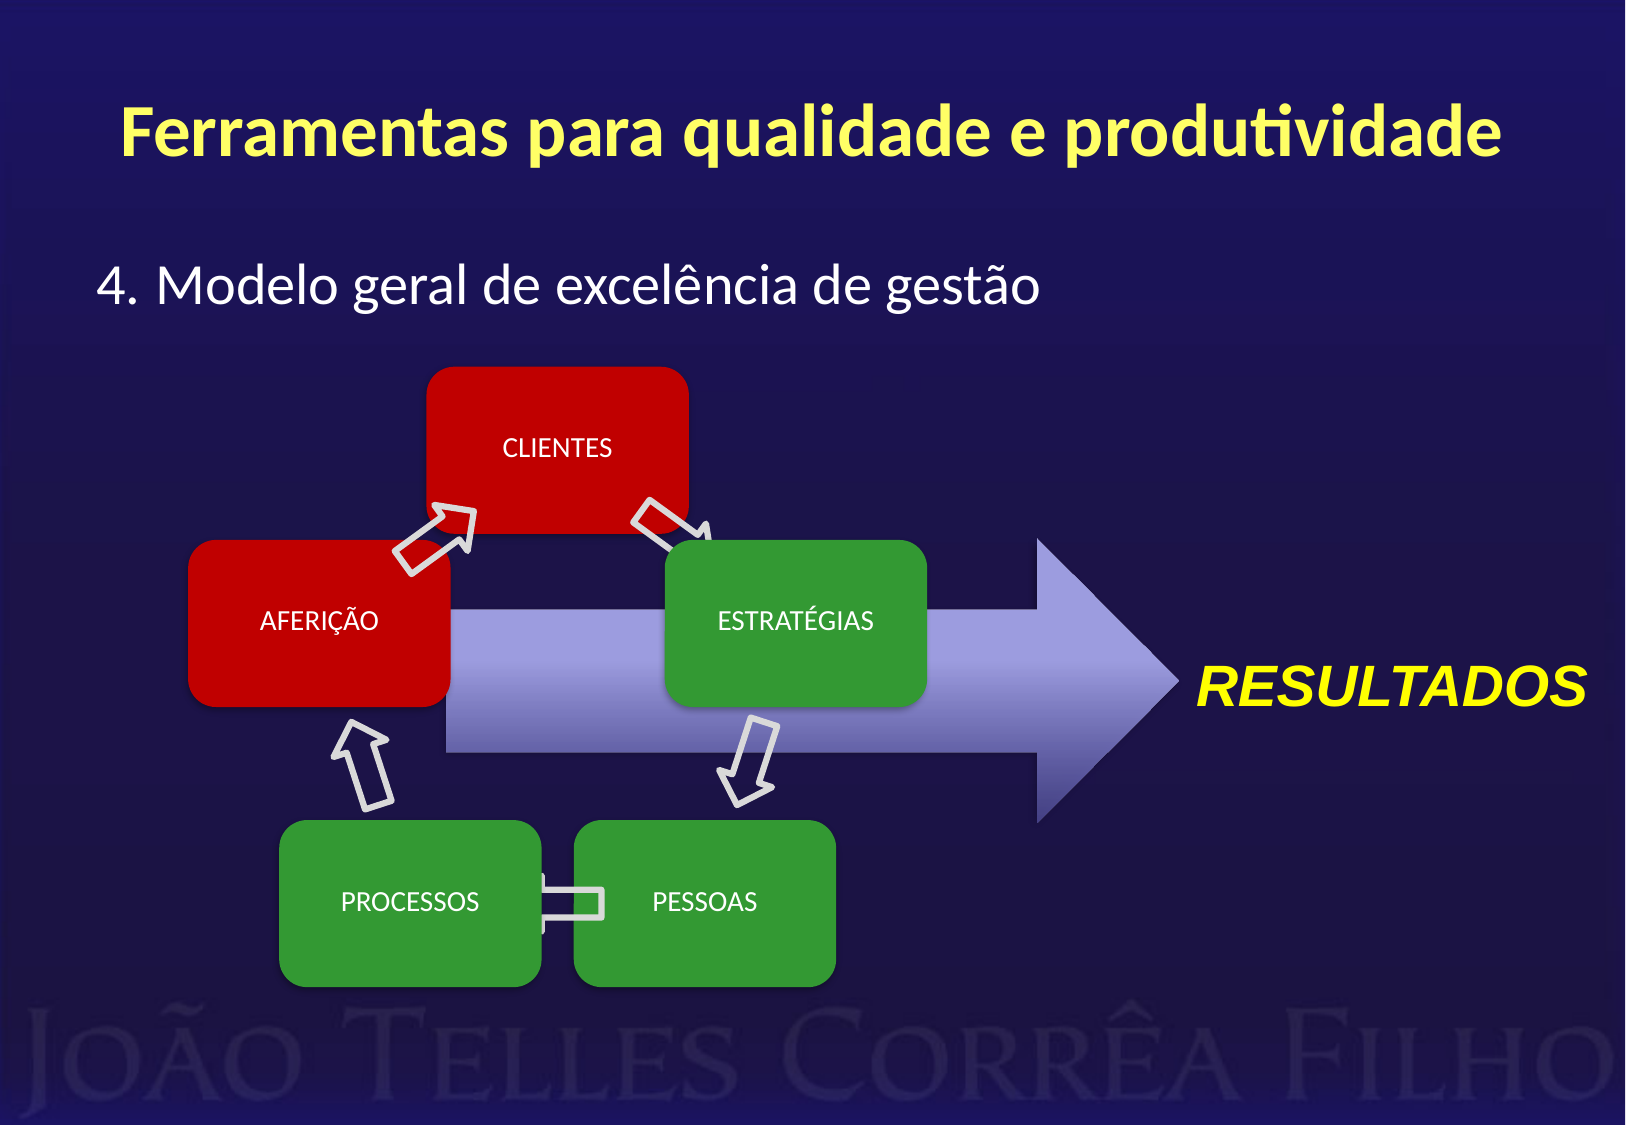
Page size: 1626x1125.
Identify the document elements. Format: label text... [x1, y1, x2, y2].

text_box RESULTADOS [1181, 640, 1604, 726]
list Modelo geral de excelência de gestão [80, 231, 1544, 977]
title Ferramentas para qualidade e produtividade [80, 44, 1544, 209]
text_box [32, 366, 1083, 1036]
picture [0, 0, 1626, 1125]
